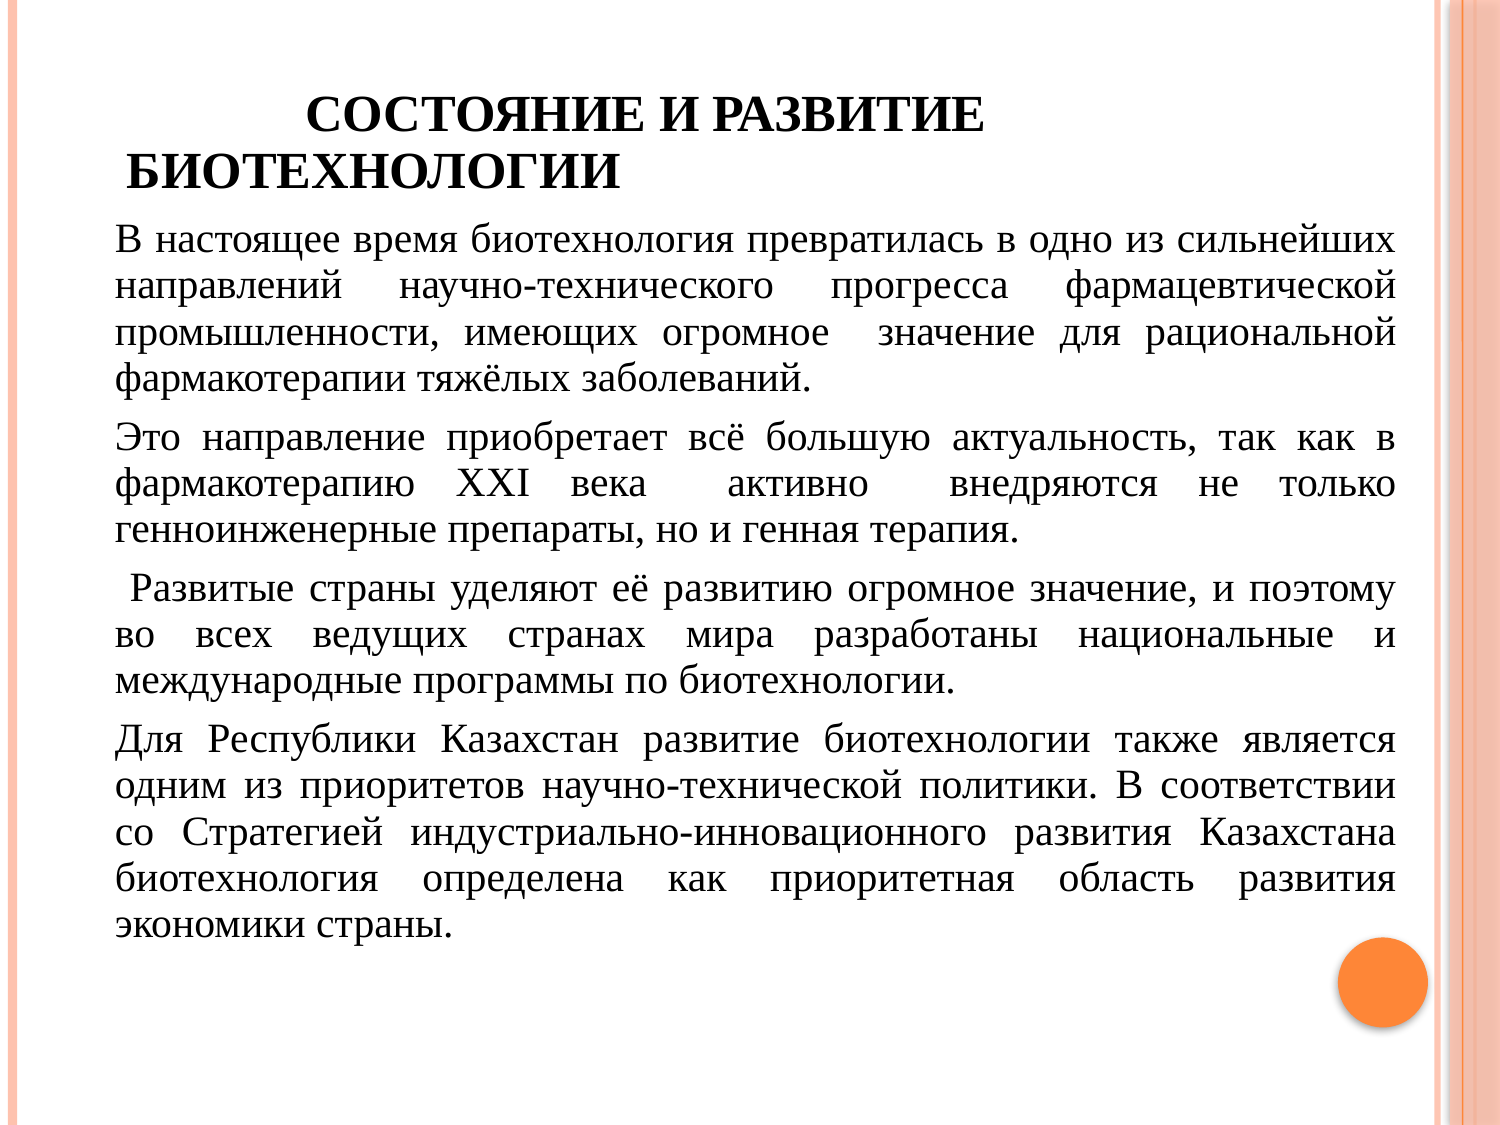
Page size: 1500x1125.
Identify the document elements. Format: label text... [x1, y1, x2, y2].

list В настоящее время биотехнология превратилась в одно из сильнейших направлений научно-технического прогресса фармацевтической промышленности, имеющих огромное значение для рациональной фармакотерапии тяжёлых заболеваний. Это направление приобретает всё большую актуальность, так как в фармакотерапию ХХI века активно внедряются не только генноинженерные препараты, но и генная терапия. Развитые страны уделяют её развитию огромное значение, и поэтому во всех ведущих странах мира разработаны национальные и международные программы по биотехнологии. Для Республики Казахстан развитие биотехнологии также является одним из приоритетов научно-технической политики. В соответствии со Стратегией индустриально-инновационного развития Казахстана биотехнология определена как приоритетная область развития экономики страны. [100, 208, 1412, 1012]
title Состояние и развитие биотехнологии [112, 0, 1437, 254]
